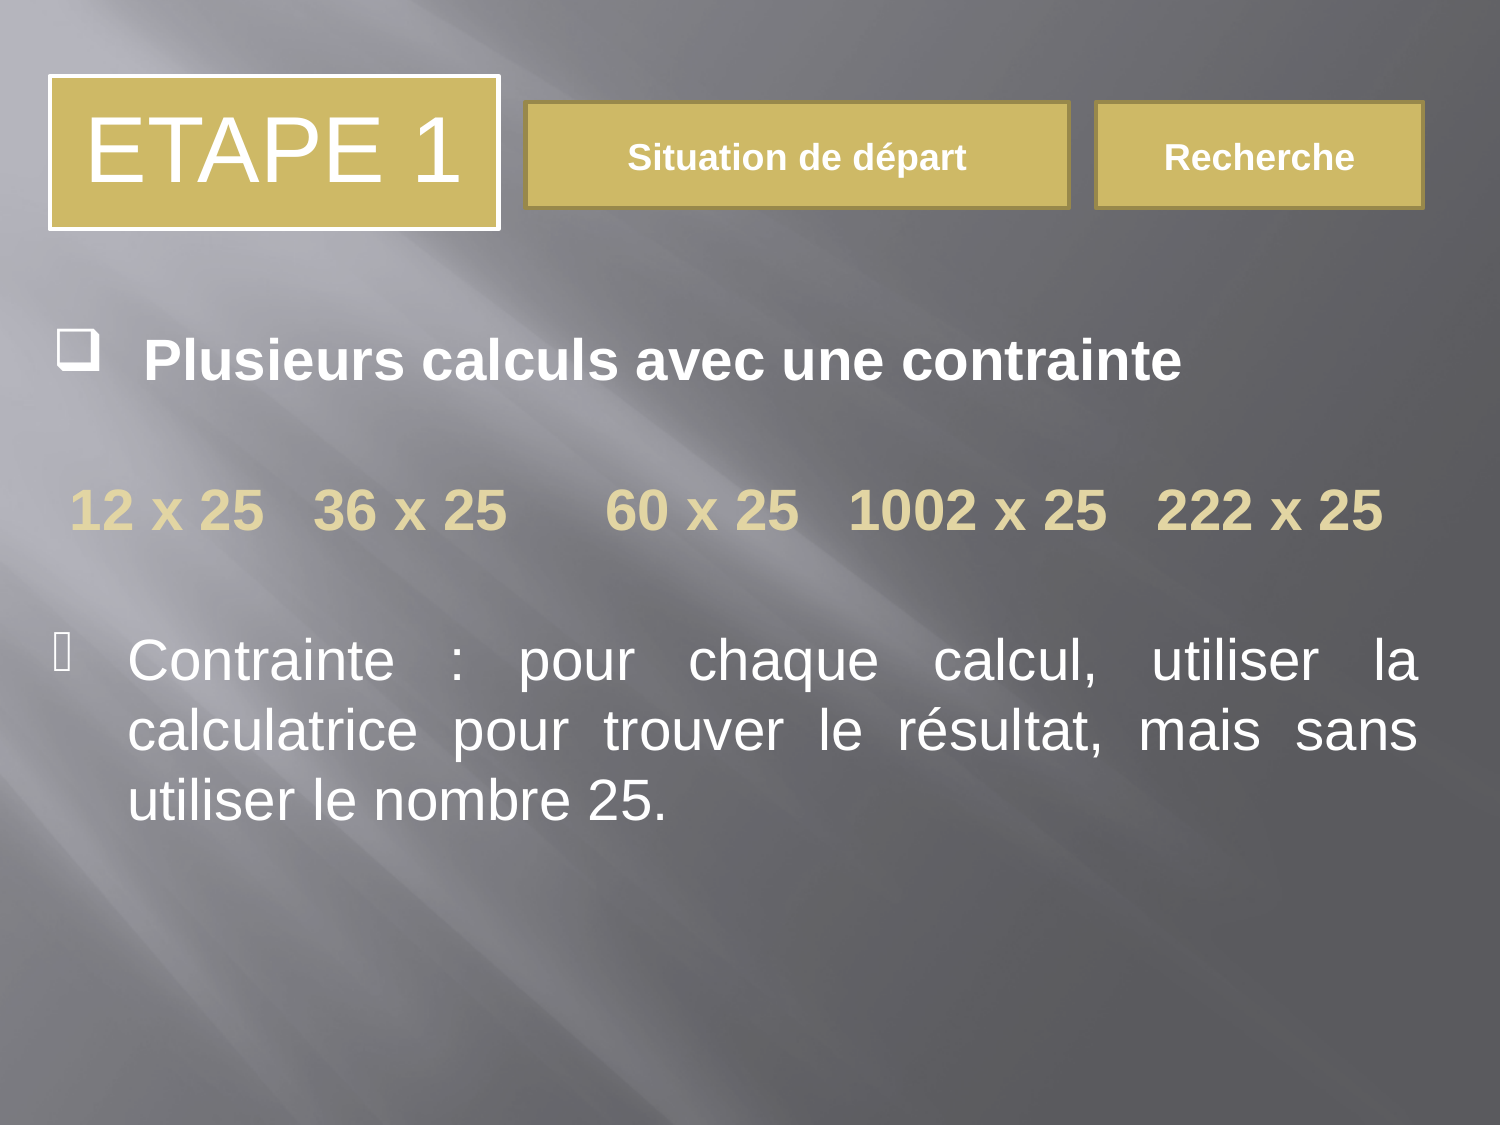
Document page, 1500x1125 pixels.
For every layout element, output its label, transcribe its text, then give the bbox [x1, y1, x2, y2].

text_box Recherche [1094, 100, 1425, 210]
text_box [49, 75, 499, 230]
text_box Plusieurs calculs avec une contrainte 12 x 25 36 x 25 60 x 25 1002 x 25 222 x 25 Contrainte : pour chaque calcul, utiliser la calculatrice pour trouver le résultat, mais sans utiliser le nombre 25. [37, 314, 1436, 840]
text_box Situation de départ [535, 100, 1071, 210]
